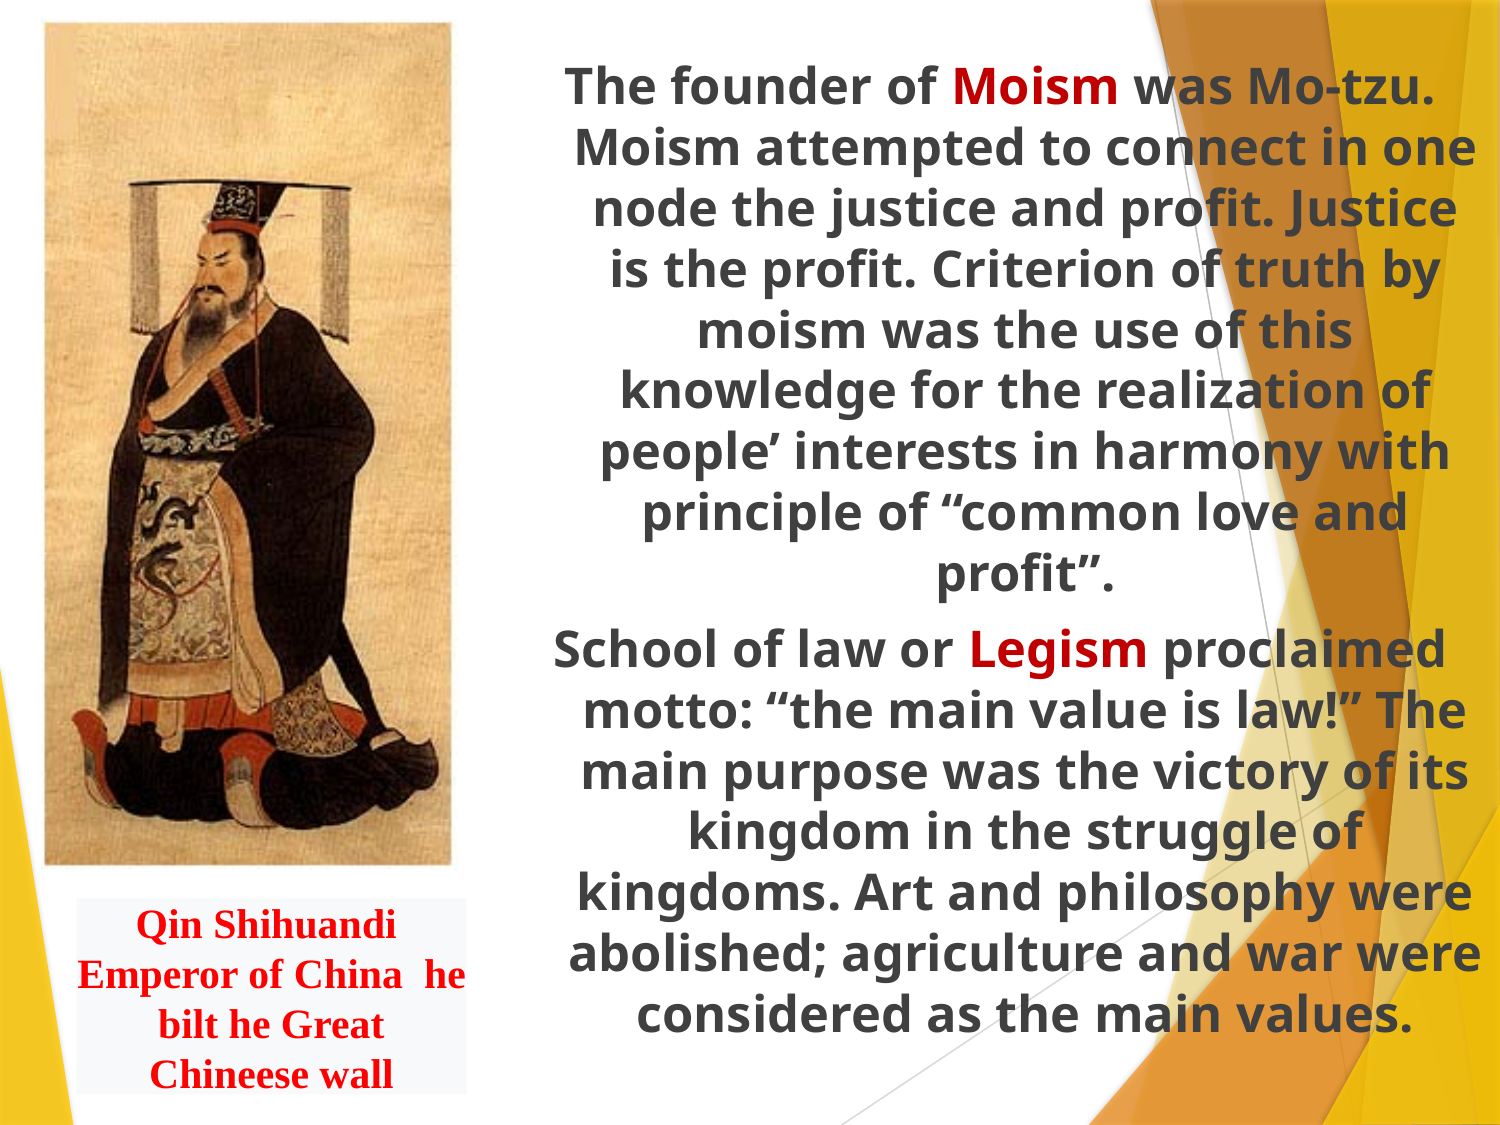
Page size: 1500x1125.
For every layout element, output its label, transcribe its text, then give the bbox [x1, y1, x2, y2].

title Qin Shihuandi Emperor of China he bilt he Great Chineese wall [76, 898, 467, 1095]
list The founder of Moism was Mo-tzu. Moism attempted to connect in one node the justice and profit. Justice is the profit. Criterion of truth by moism was the use of this knowledge for the realization of people’ interests in harmony with principle of “common love and profit”. School of law or Legism proclaimed motto: “the main value is law!” The main purpose was the victory of its kingdom in the struggle of kingdoms. Art and philosophy were abolished; agriculture and war were considered as the main values. [501, 46, 1500, 1067]
picture [40, 18, 459, 872]
